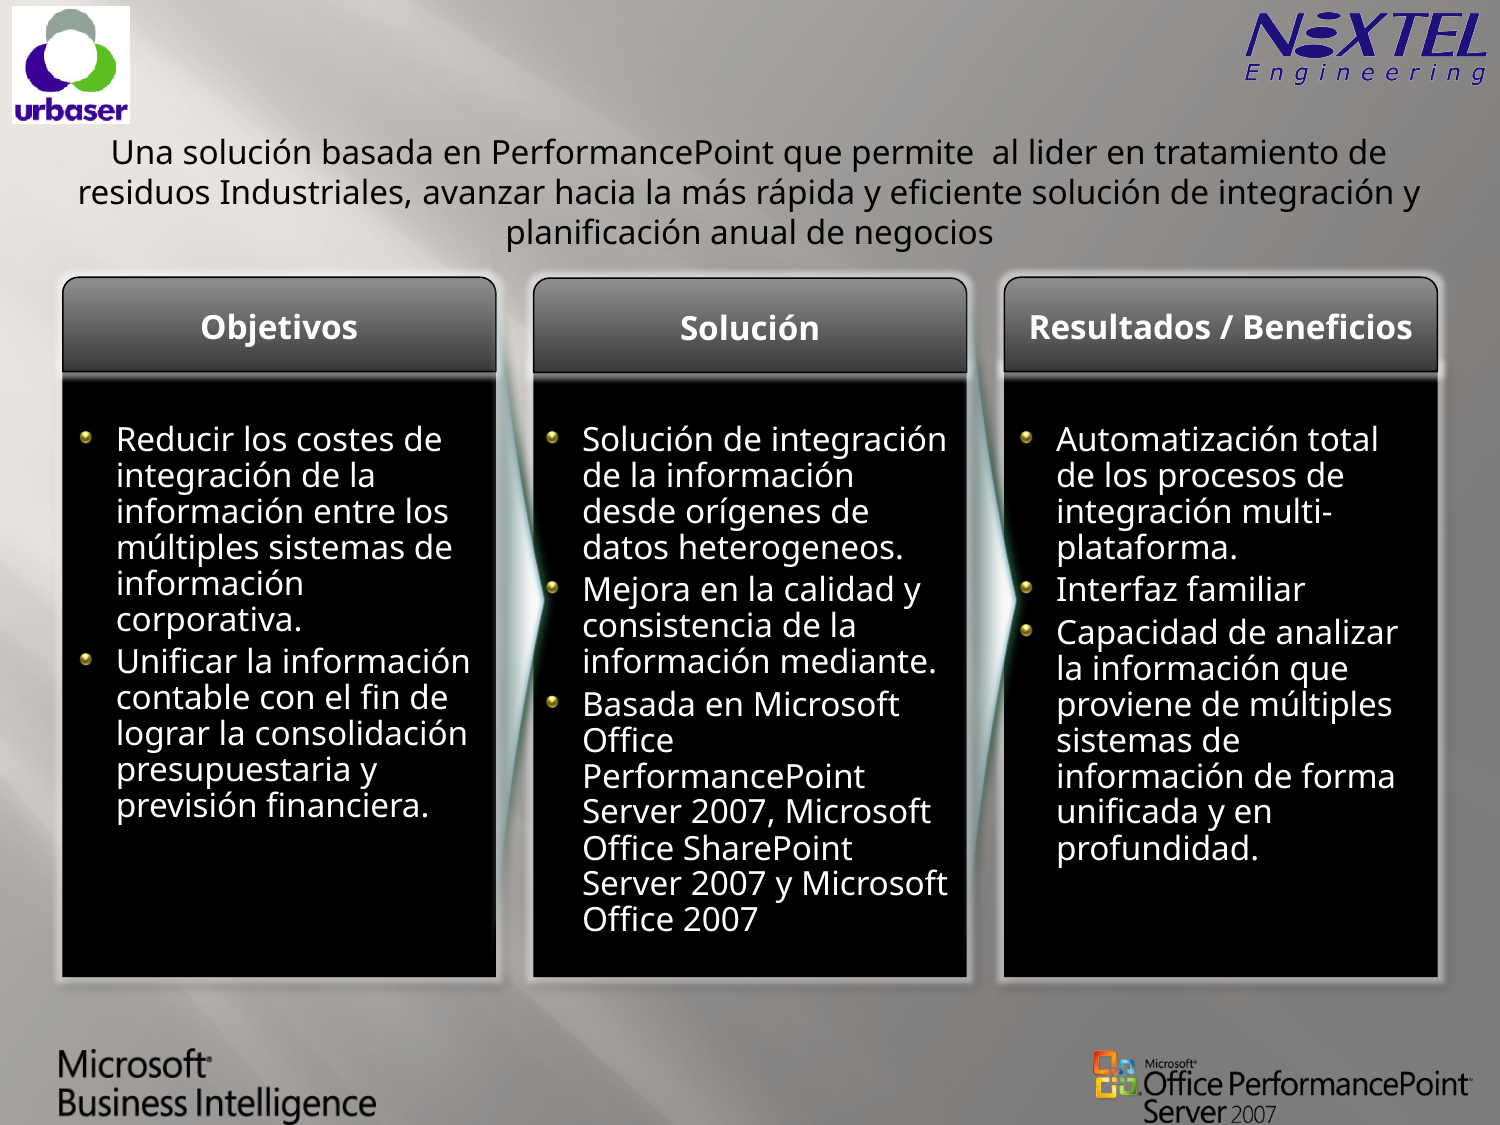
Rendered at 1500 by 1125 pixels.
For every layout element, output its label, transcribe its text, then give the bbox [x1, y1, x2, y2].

text_box Una solución basada en PerformancePoint que permite al lider en tratamiento de residuos Industriales, avanzar hacia la más rápida y eficiente solución de integración y planificación anual de negocios [62, 123, 1438, 214]
picture [1230, 0, 1500, 88]
picture [59, 1048, 376, 1125]
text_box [62, 222, 1438, 978]
picture [1093, 1050, 1473, 1123]
picture [12, 5, 130, 124]
